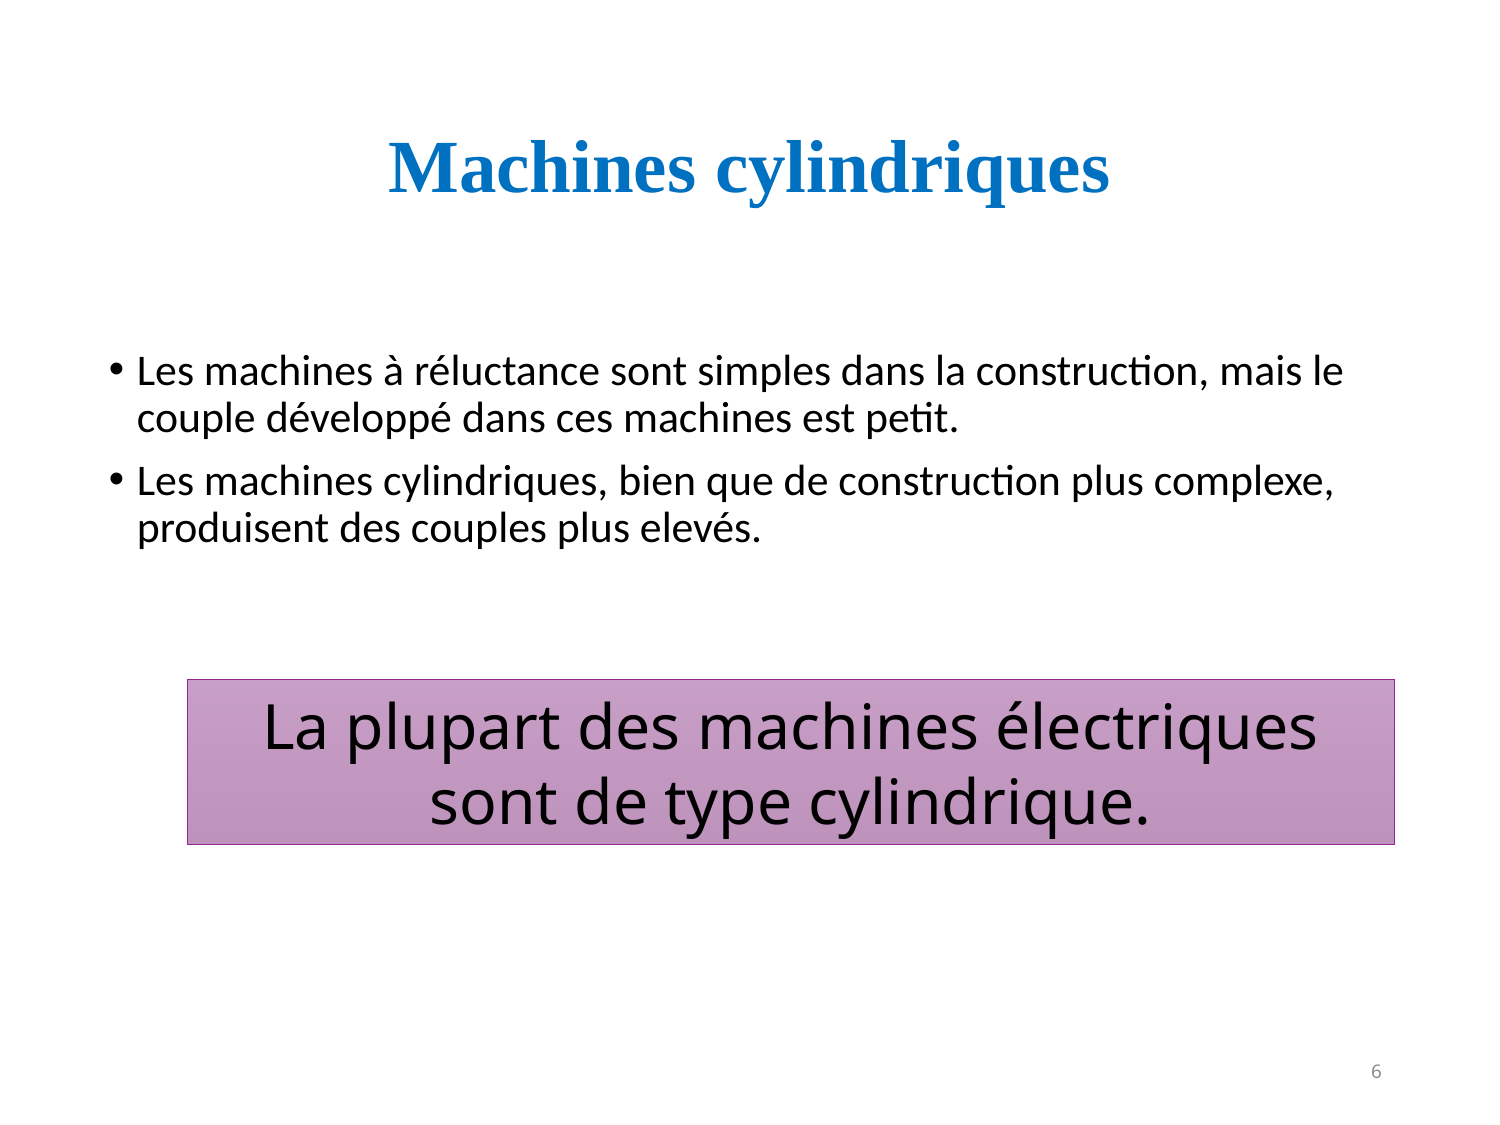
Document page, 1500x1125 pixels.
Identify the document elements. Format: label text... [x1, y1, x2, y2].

title Machines cylindriques [103, 59, 1397, 278]
slide_number 6 [1059, 1042, 1397, 1103]
list Les machines à réluctance sont simples dans la construction, mais le couple développé dans ces machines est petit. Les machines cylindriques, bien que de construction plus complexe, produisent des couples plus elevés. [93, 339, 1400, 586]
text_box La plupart des machines électriques sont de type cylindrique. [187, 679, 1395, 845]
